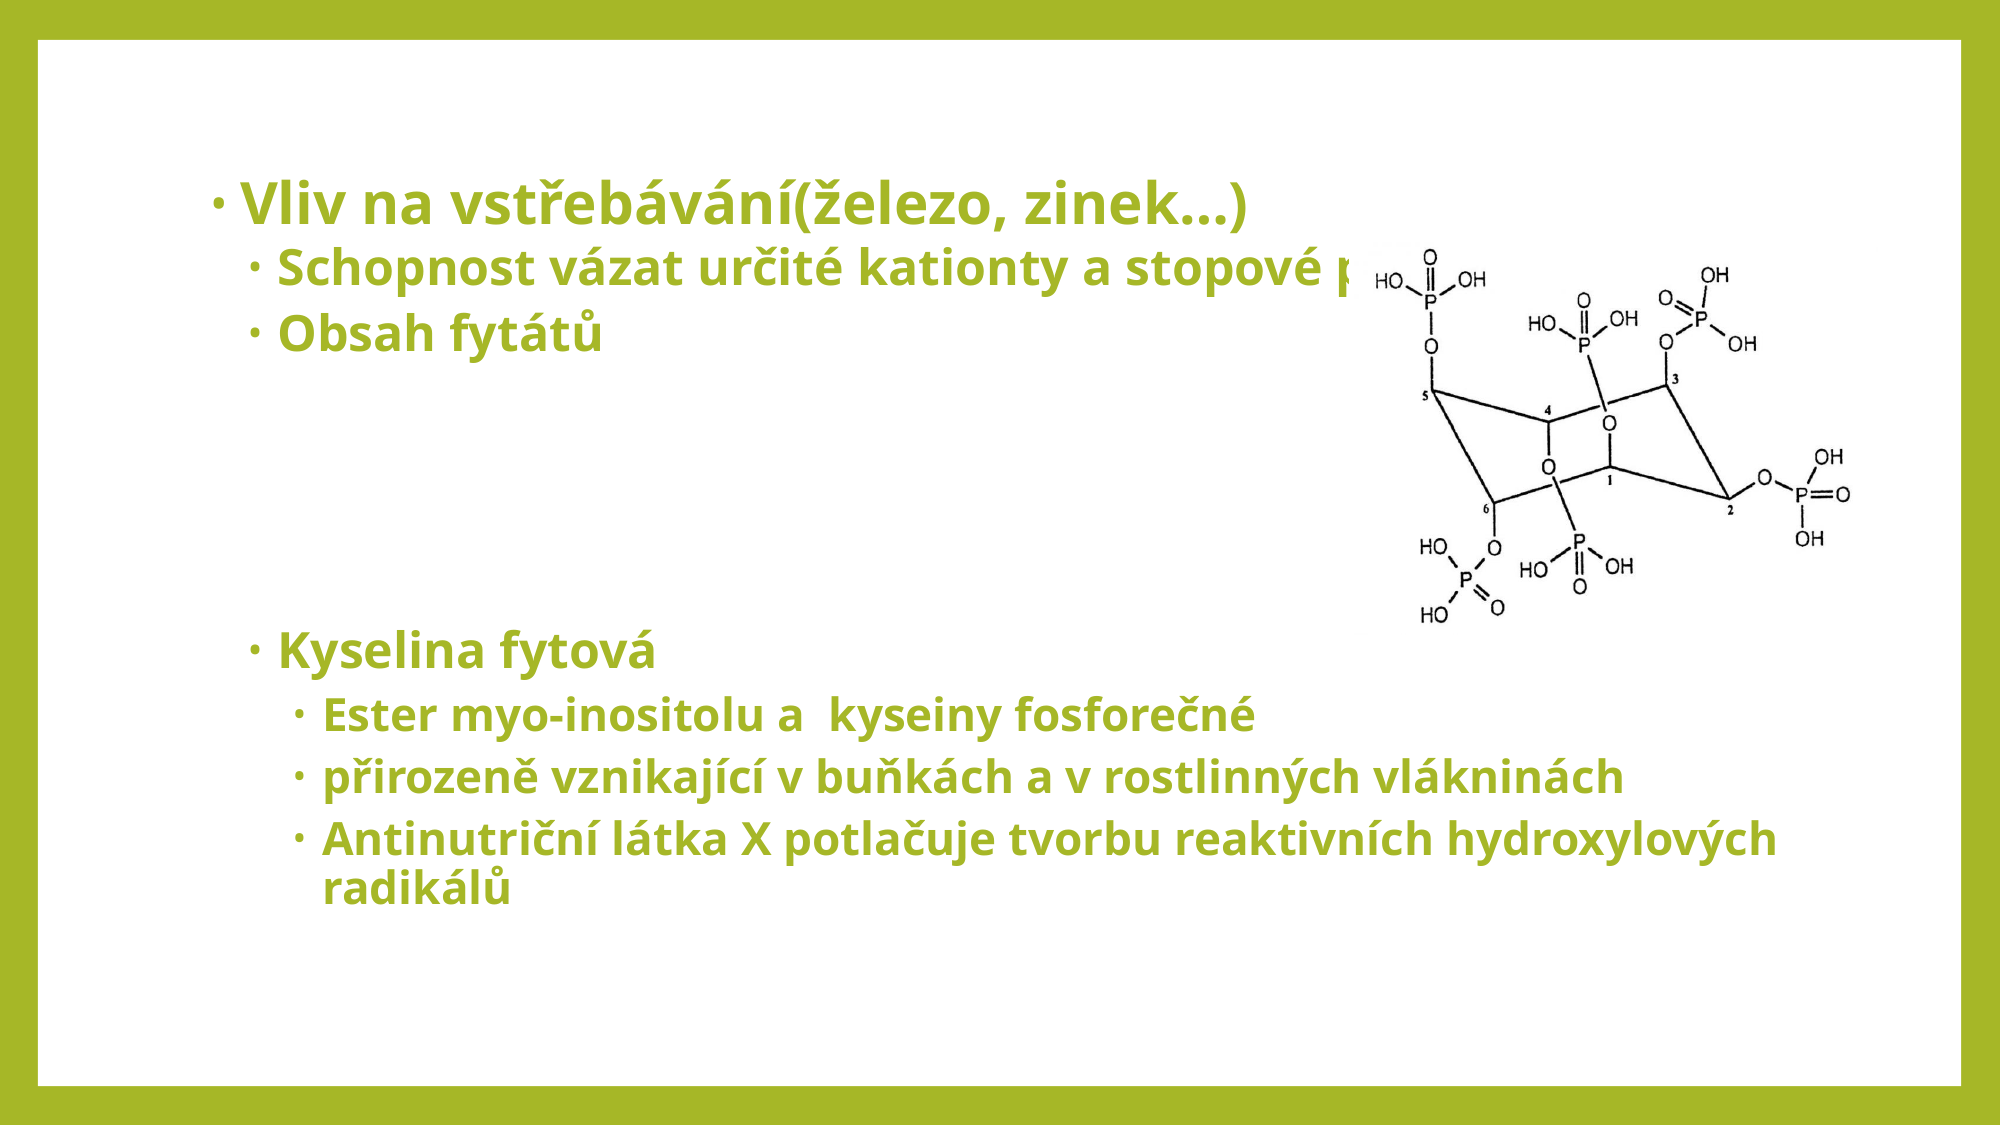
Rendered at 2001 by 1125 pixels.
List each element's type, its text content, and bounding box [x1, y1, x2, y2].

picture [1348, 237, 1879, 635]
list Vliv na vstřebávání(železo, zinek…) Schopnost vázat určité kationty a stopové prvky Obsah fytátů Kyselina fytová Ester myo-inositolu a kyseiny fosforečné přirozeně vznikající v buňkách a v rostlinných vlákninách Antinutriční látka X potlačuje tvorbu reaktivních hydroxylových radikálů [187, 167, 1808, 1000]
